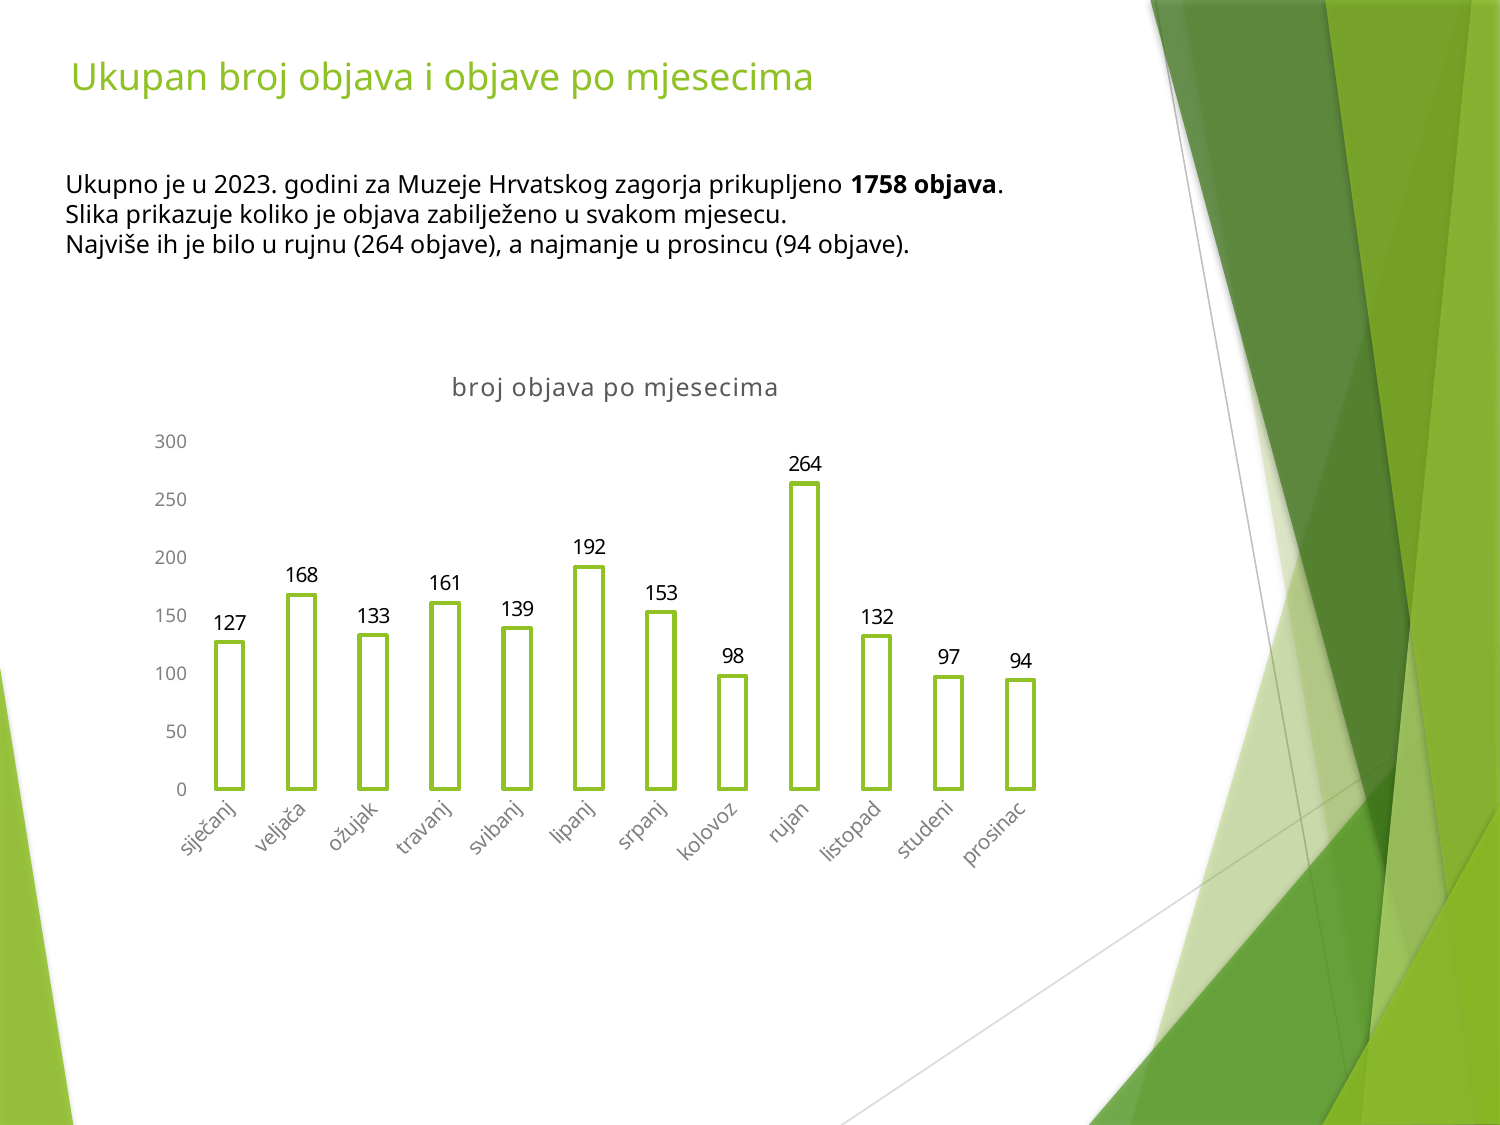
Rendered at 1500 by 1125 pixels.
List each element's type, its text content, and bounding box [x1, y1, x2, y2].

text_box Ukupno je u 2023. godini za Muzeje Hrvatskog zagorja prikupljeno 1758 objava. Slika prikazuje koliko je objava zabilježeno u svakom mjesecu. Najviše ih je bilo u rujnu (264 objave), a najmanje u prosincu (94 objave). [50, 160, 1019, 266]
title Ukupan broj objava i objave po mjesecima [29, 45, 857, 117]
chart [135, 349, 1076, 883]
